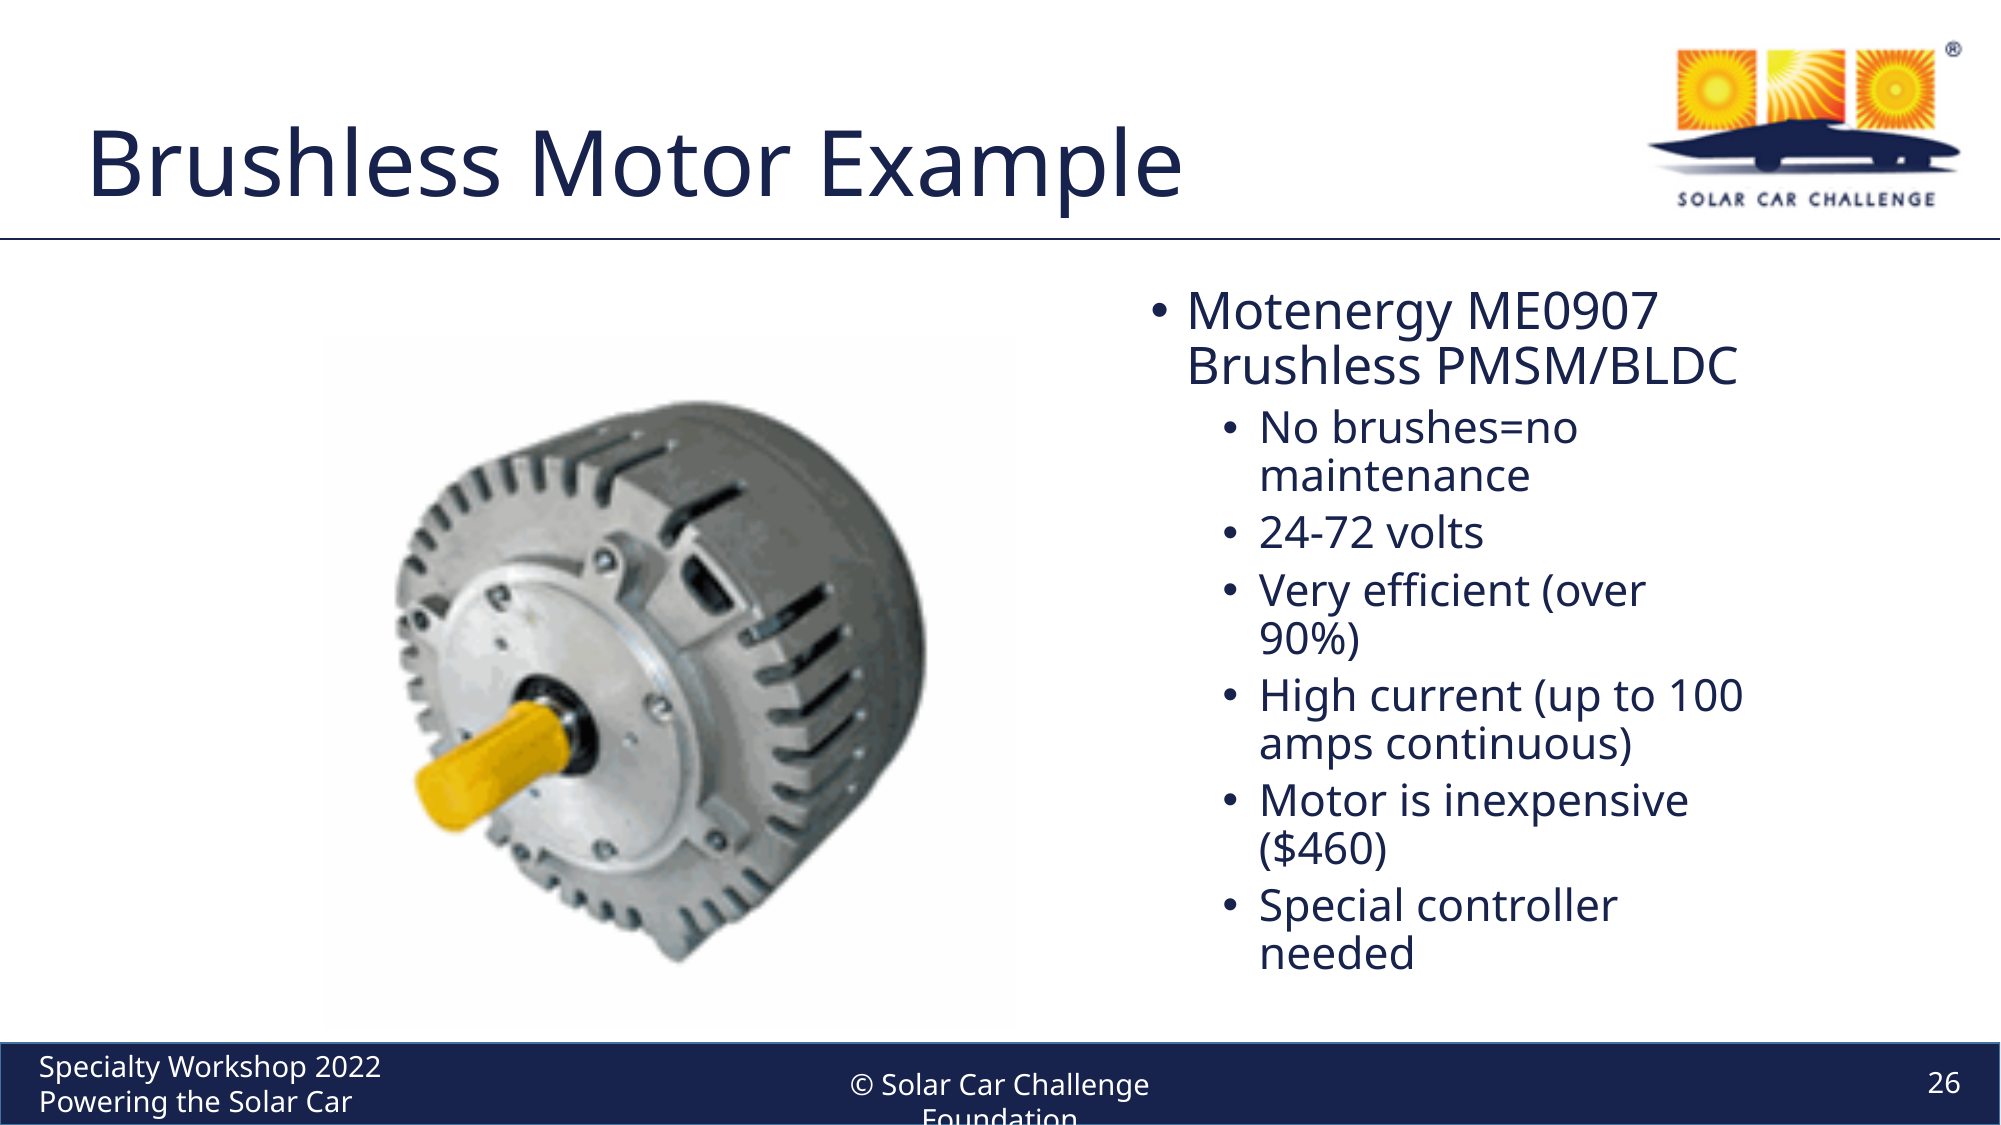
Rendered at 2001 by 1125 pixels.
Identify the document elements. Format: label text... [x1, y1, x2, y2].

picture [1637, 30, 1971, 225]
list Motenergy ME0907 Brushless PMSM/BLDC No brushes=no maintenance 24-72 volts Very efficient (over 90%) High current (up to 100 amps continuous) Motor is inexpensive ($460) Special controller needed [1135, 277, 1763, 1009]
title Brushless Motor Example [70, 59, 1619, 225]
picture [324, 337, 1016, 1029]
